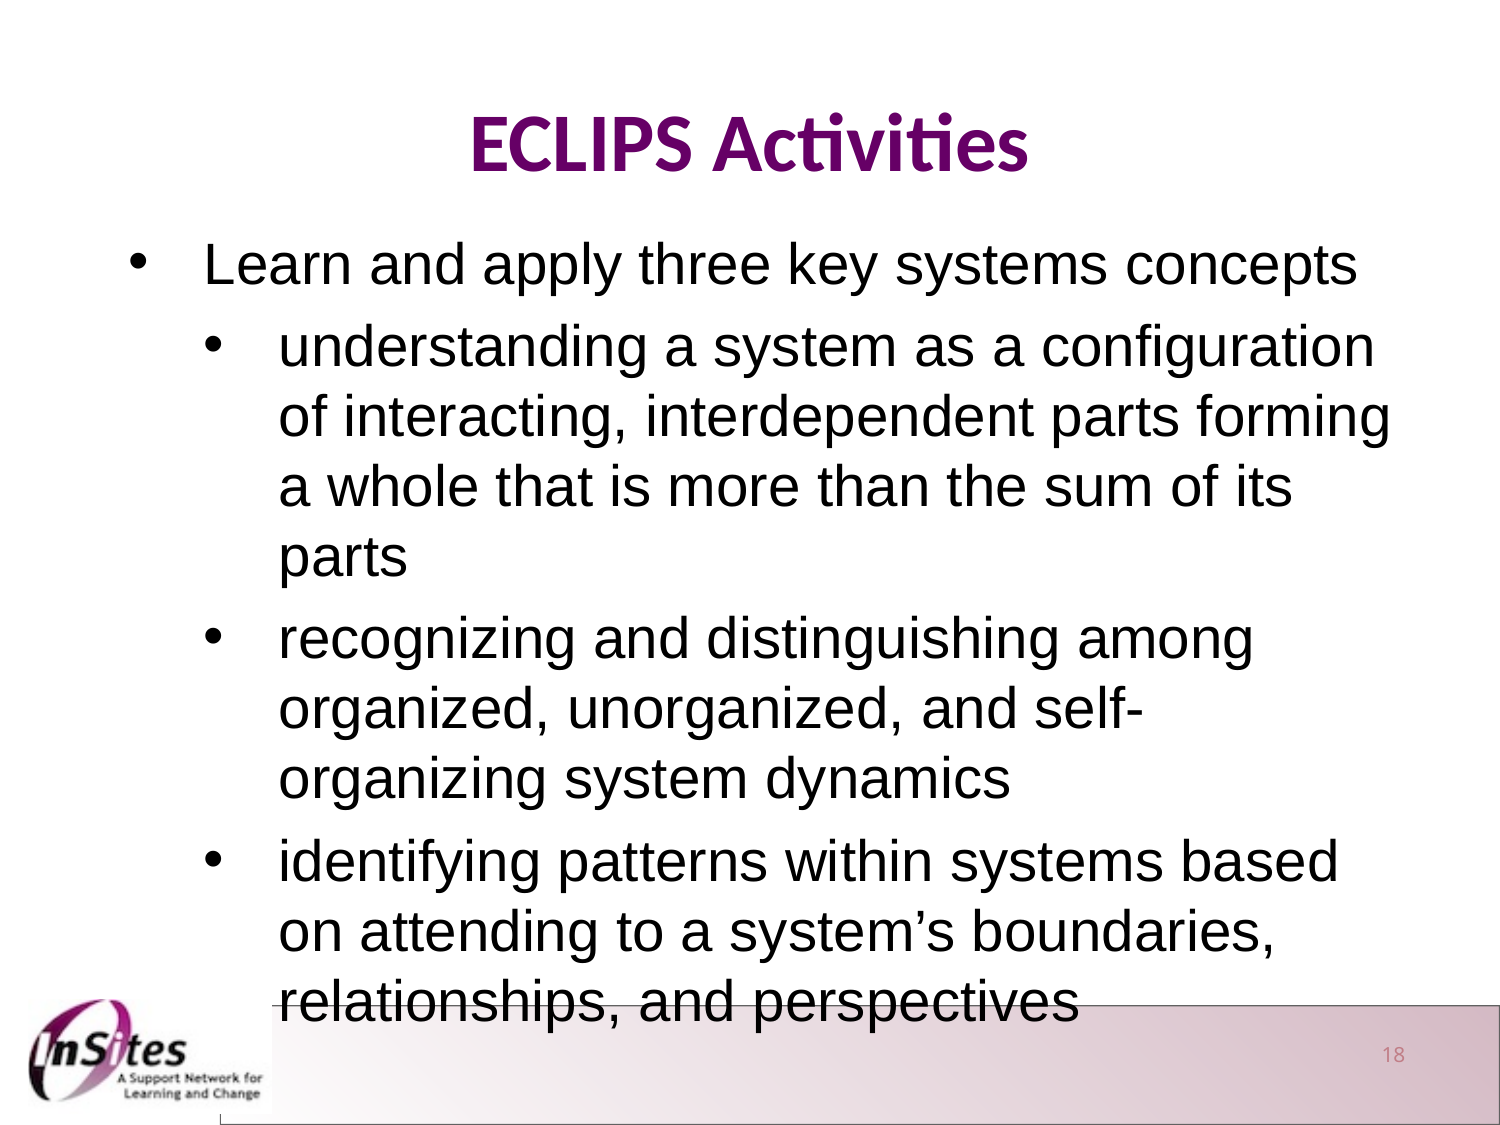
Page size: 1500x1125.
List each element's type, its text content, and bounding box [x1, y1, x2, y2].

text_box ECLIPS Activities [0, 80, 1500, 196]
picture [28, 999, 272, 1114]
text_box Learn and apply three key systems concepts understanding a system as a configuration of interacting, interdependent parts forming a whole that is more than the sum of its parts recognizing and distinguishing among organized, unorganized, and self-organizing system dynamics identifying patterns within systems based on attending to a system’s boundaries, relationships, and perspectives [114, 218, 1427, 1041]
